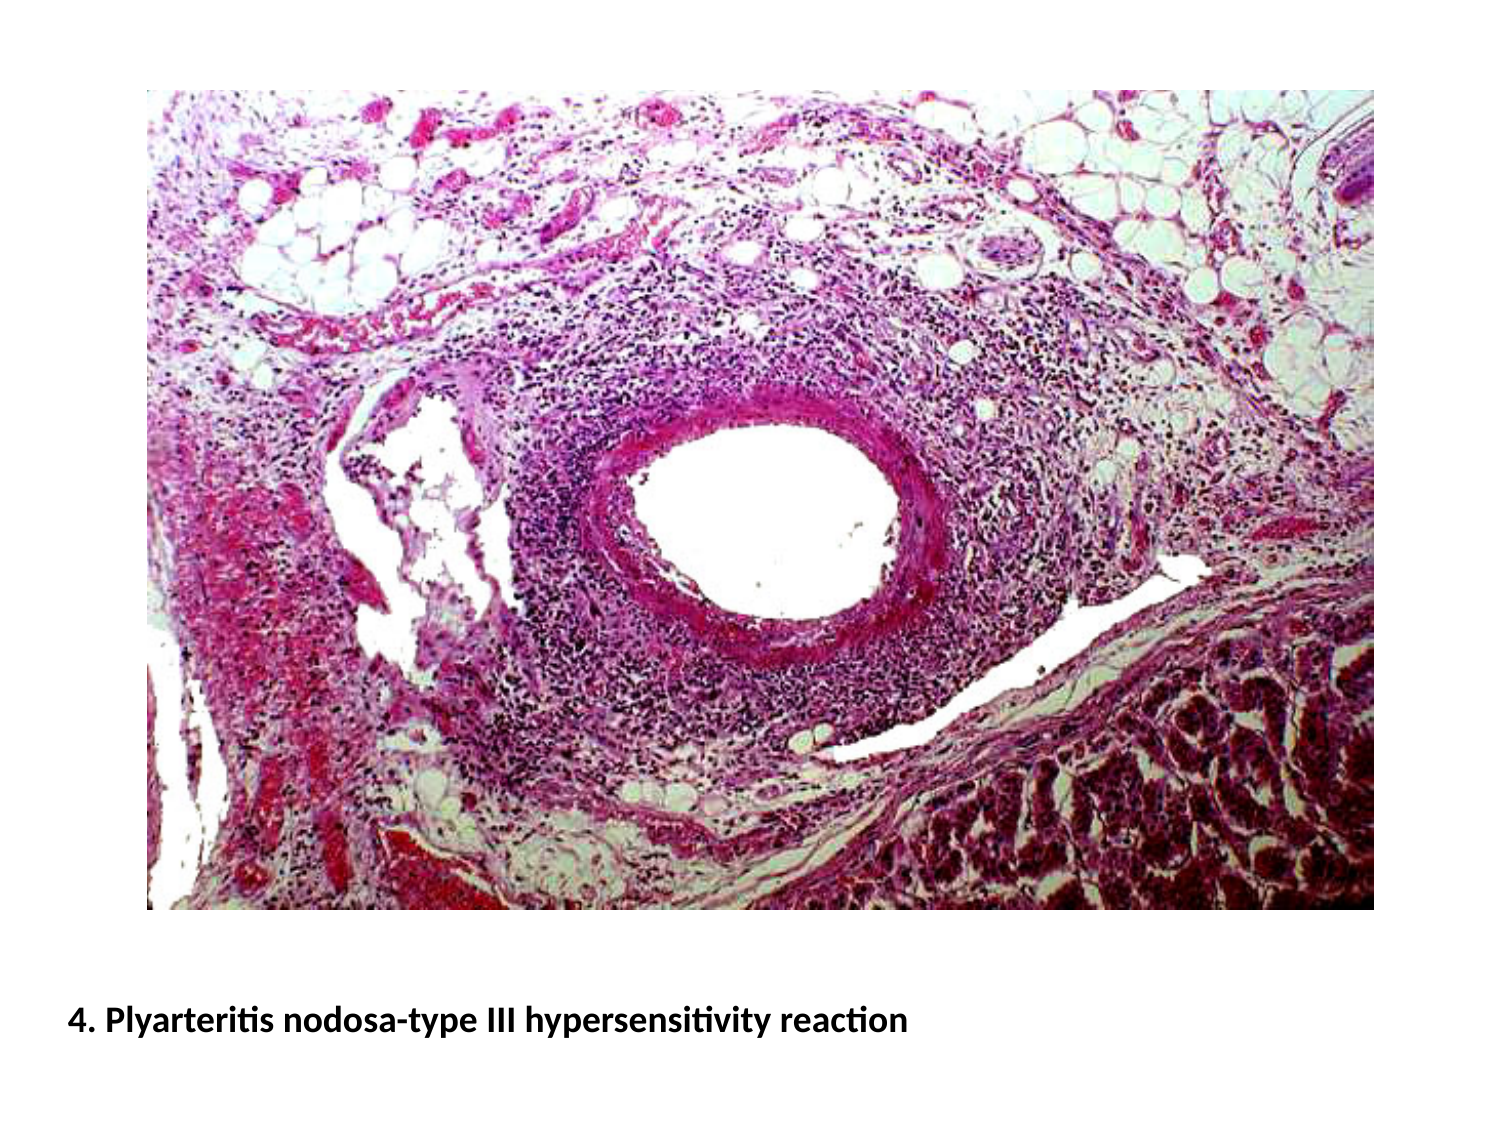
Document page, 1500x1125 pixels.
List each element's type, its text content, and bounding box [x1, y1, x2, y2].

picture [147, 89, 1374, 911]
text_box 4. Plyarteritis nodosa-type III hypersensitivity reaction [53, 987, 1270, 1048]
